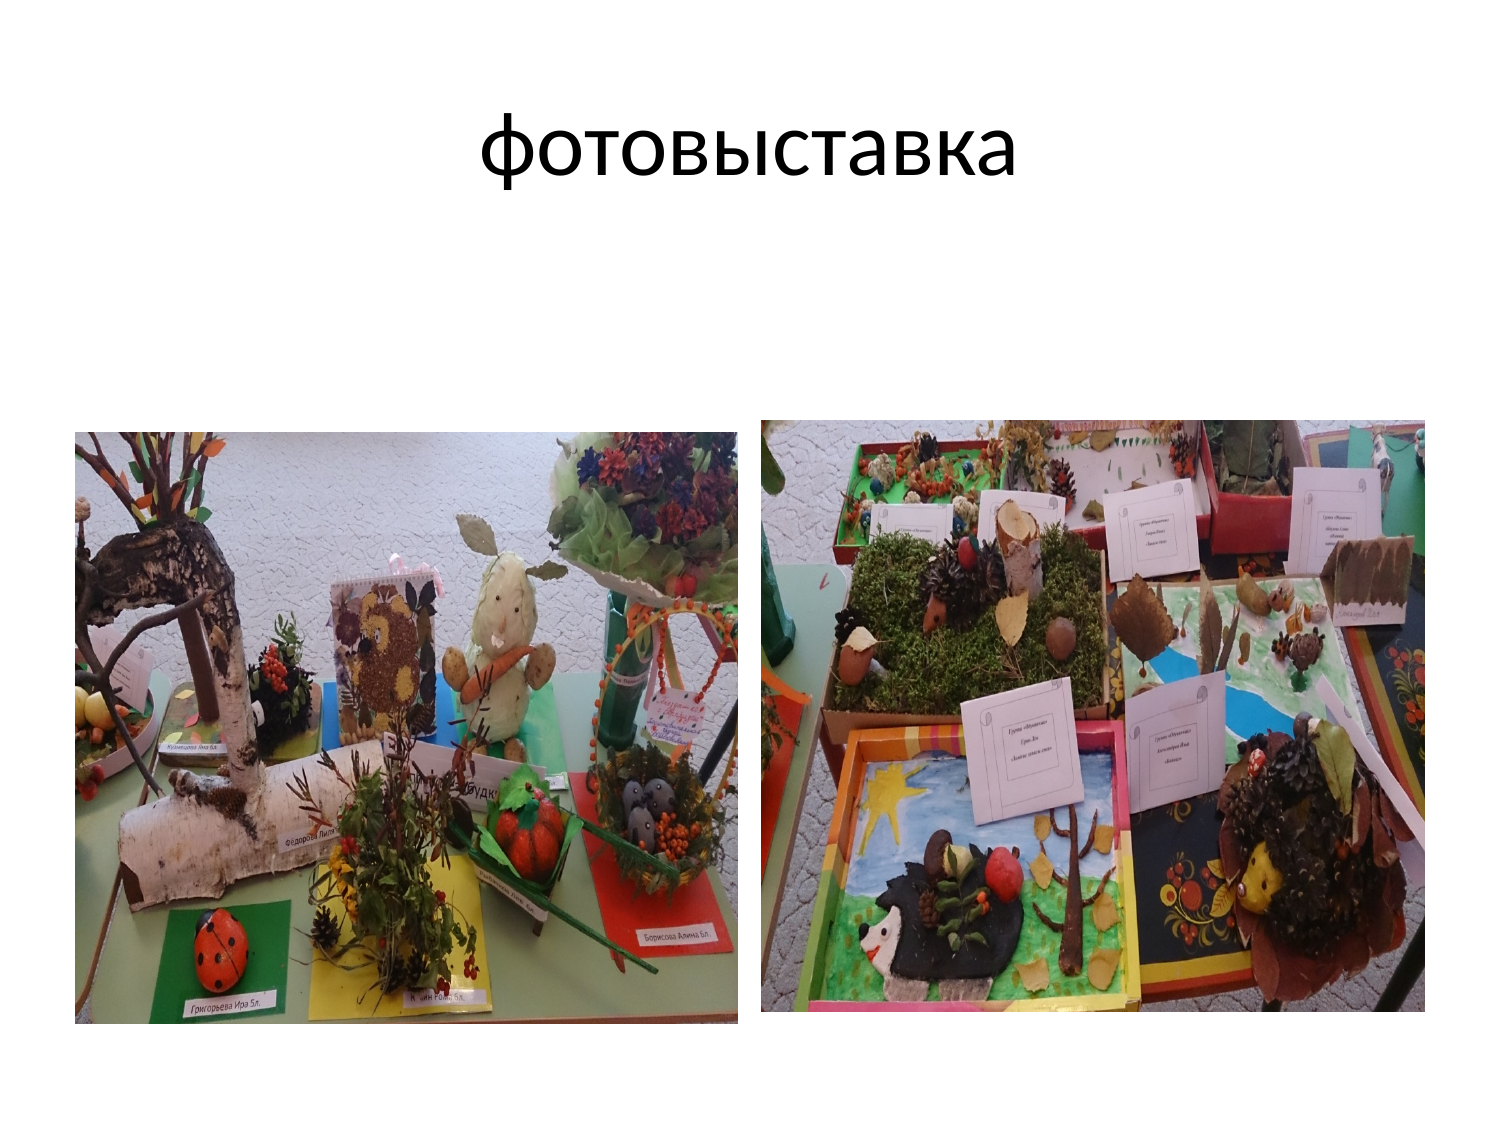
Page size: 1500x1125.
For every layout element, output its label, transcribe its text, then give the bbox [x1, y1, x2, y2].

title фотовыставка [75, 45, 1425, 233]
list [74, 432, 738, 1024]
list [761, 420, 1426, 1012]
